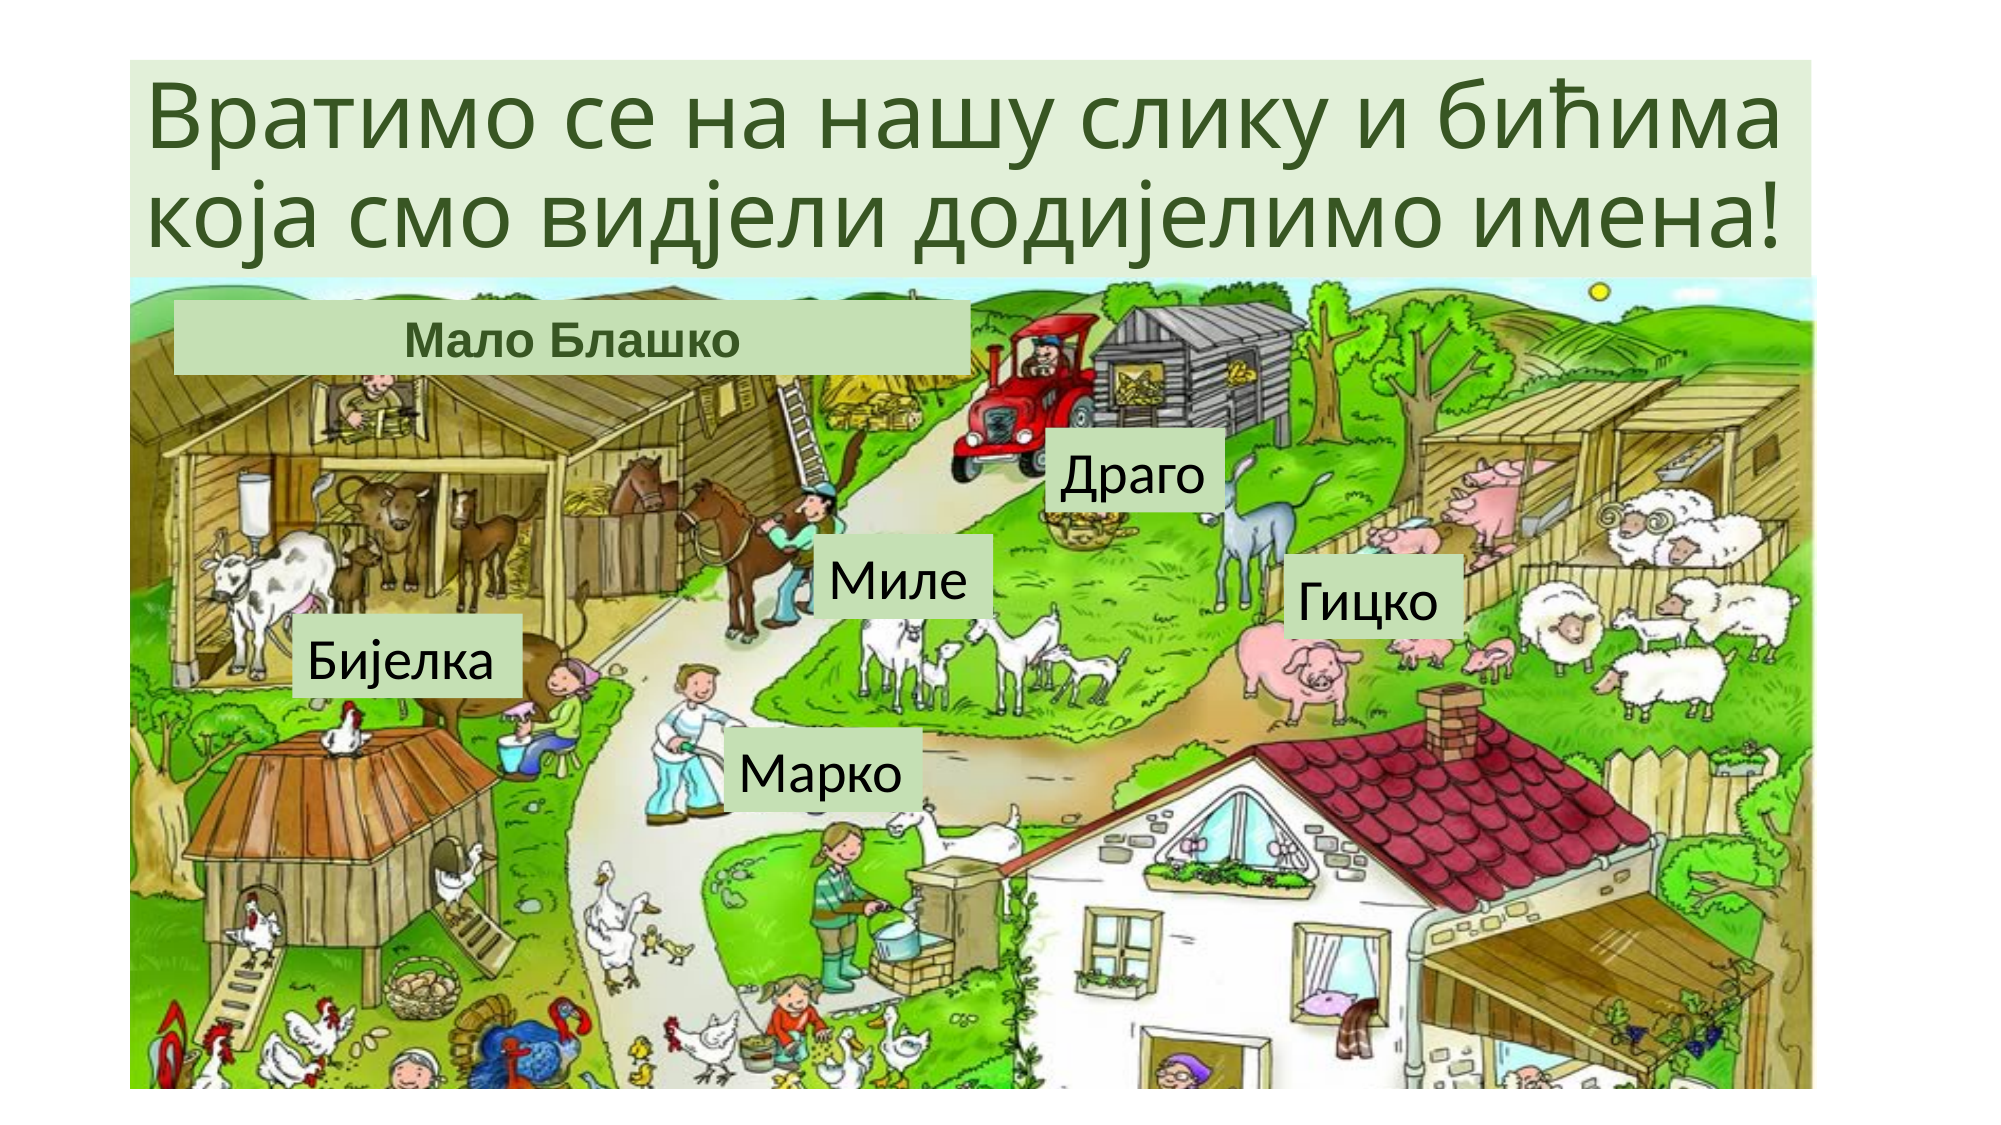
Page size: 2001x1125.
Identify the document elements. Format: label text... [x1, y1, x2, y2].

title Вратимо се на нашу слику и бићима која смо видјели додијелимо имена! [130, 59, 1812, 253]
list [130, 253, 1819, 1089]
